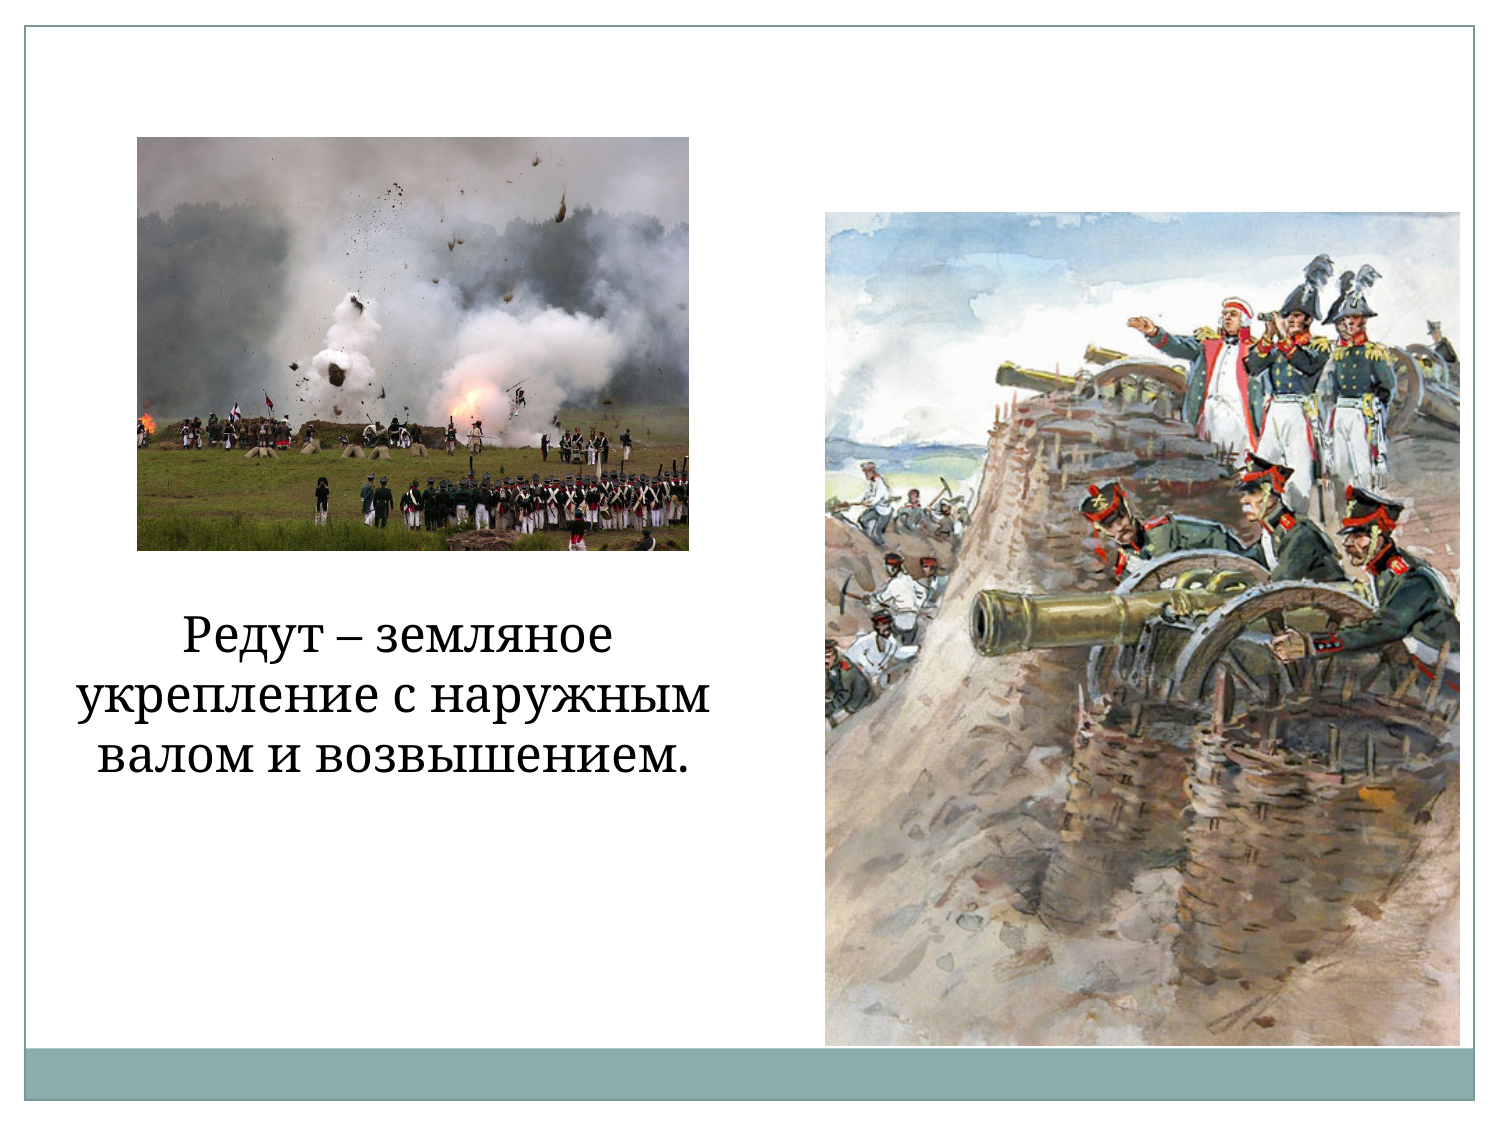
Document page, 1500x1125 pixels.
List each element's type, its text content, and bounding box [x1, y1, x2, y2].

text_box Редут – земляное укрепление с наружным валом и возвышением. [0, 549, 788, 790]
picture [137, 137, 689, 552]
picture [824, 212, 1460, 1046]
